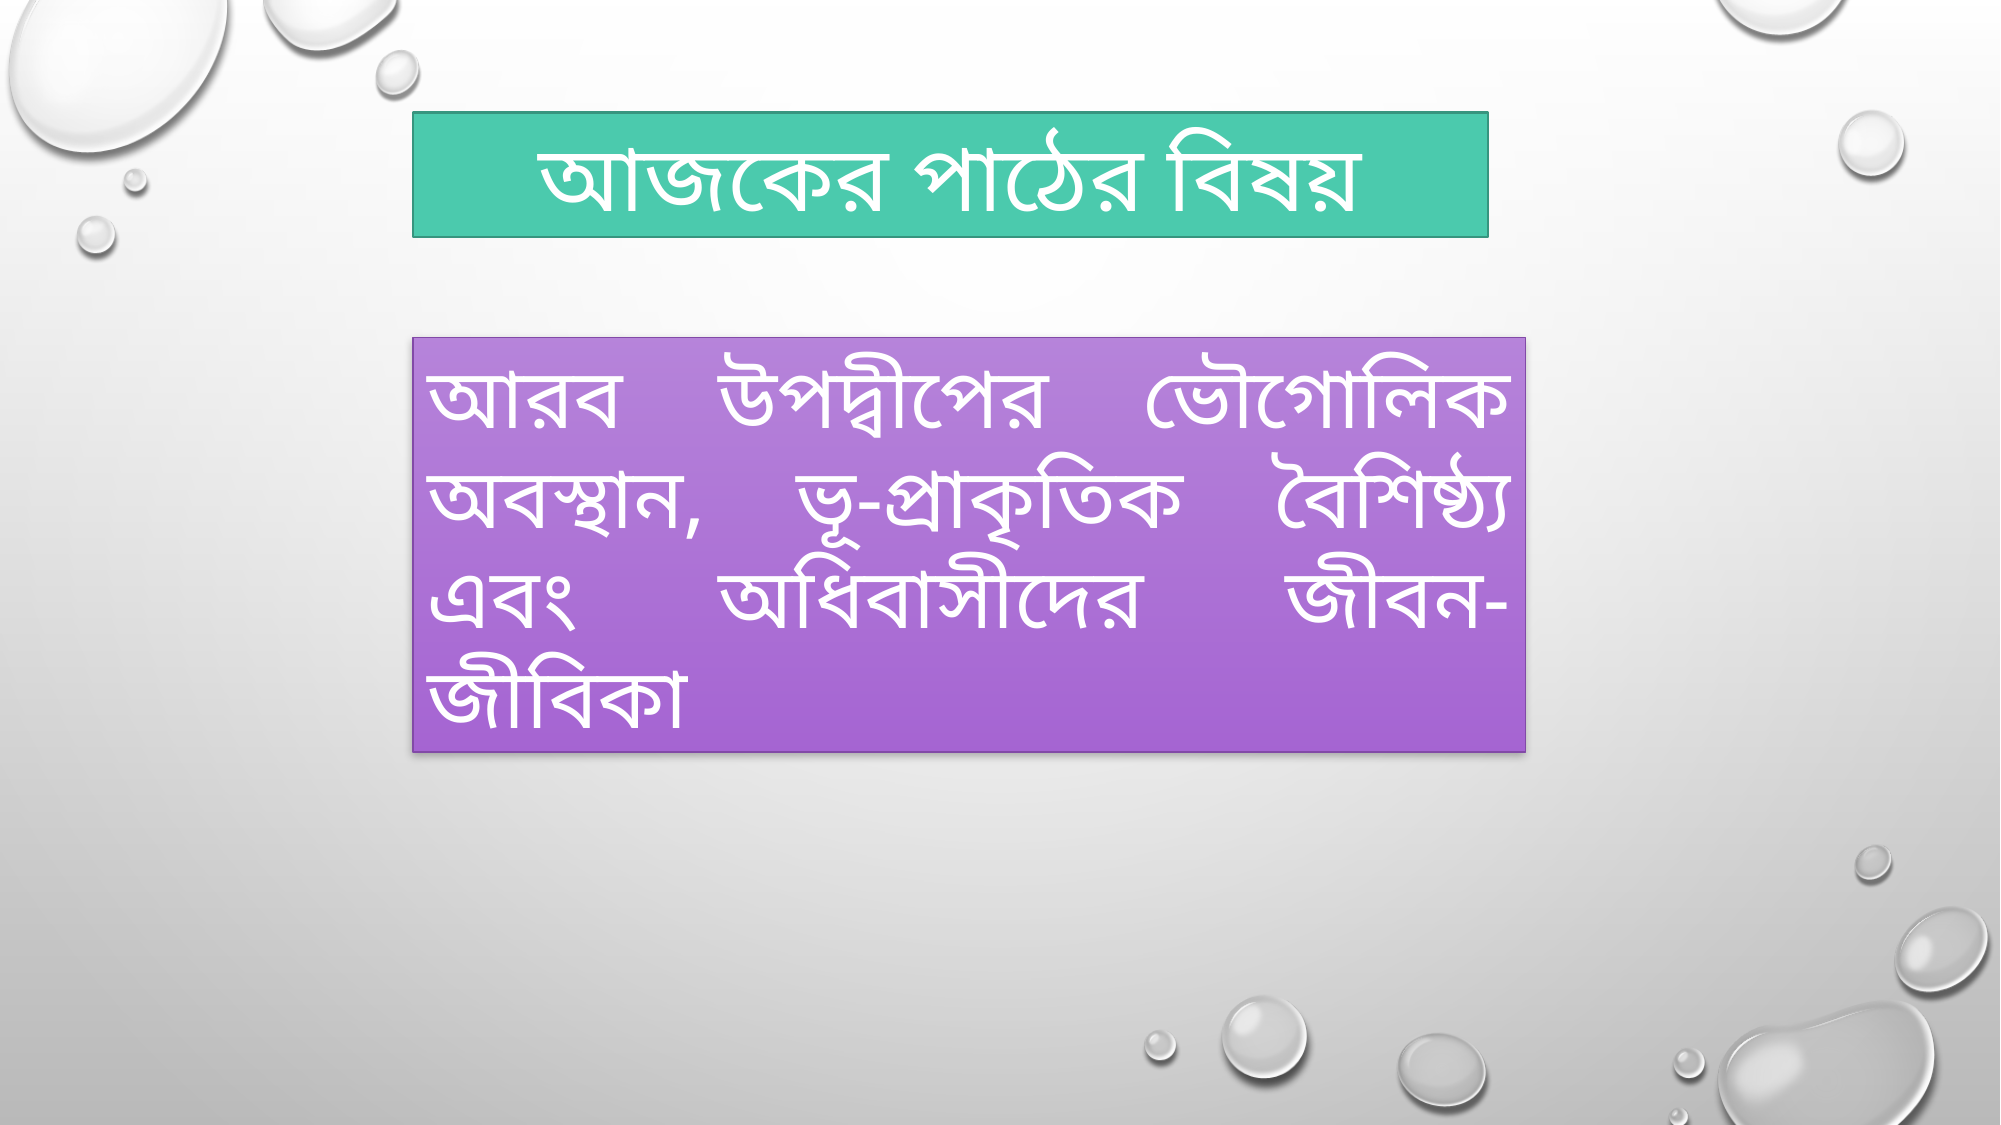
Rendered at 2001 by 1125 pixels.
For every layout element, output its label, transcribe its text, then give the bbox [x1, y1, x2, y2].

text_box আজকের পাঠের বিষয় [412, 111, 1489, 238]
picture [0, 0, 2000, 1125]
text_box আরব উপদ্বীপের ভৌগোলিক অবস্থান, ভূ-প্রাকৃতিক বৈশিষ্ঠ্য এবং অধিবাসীদের জীবন-জীবিকা [412, 337, 1526, 753]
